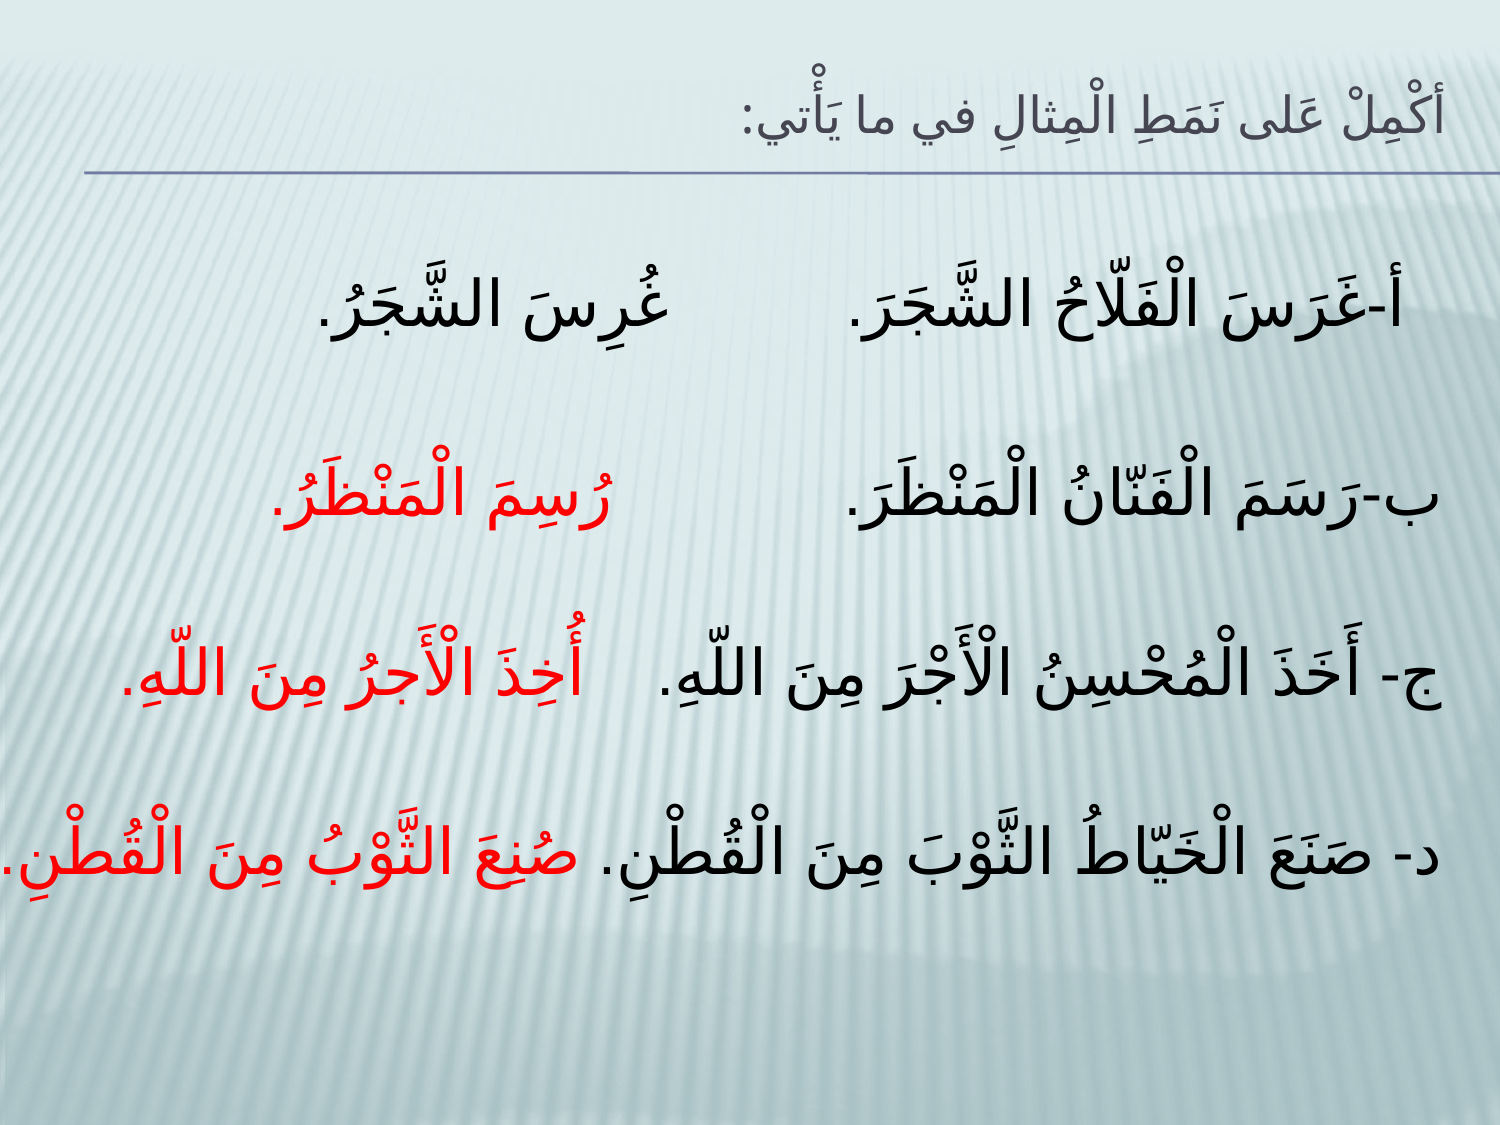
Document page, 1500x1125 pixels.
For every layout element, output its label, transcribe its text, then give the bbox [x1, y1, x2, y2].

list أ-غَرَسَ الْفَلّاحُ الشَّجَرَ. غُرِسَ الشَّجَرُ. ب-رَسَمَ الْفَنّانُ الْمَنْظَرَ. رُسِمَ الْمَنْظَرُ. ج- أَخَذَ الْمُحْسِنُ الْأَجْرَ مِنَ اللّهِ. أُخِذَ الْأَجرُ مِنَ اللّهِ. د- صَنَعَ الْخَيّاطُ الثَّوْبَ مِنَ الْقُطْنِ. صُنِعَ الثَّوْبُ مِنَ الْقُطْنِ. [0, 254, 1475, 998]
title أكْمِلْ عَلى نَمَطِ الْمِثالِ في ما يَأْتي: [50, 75, 1475, 213]
